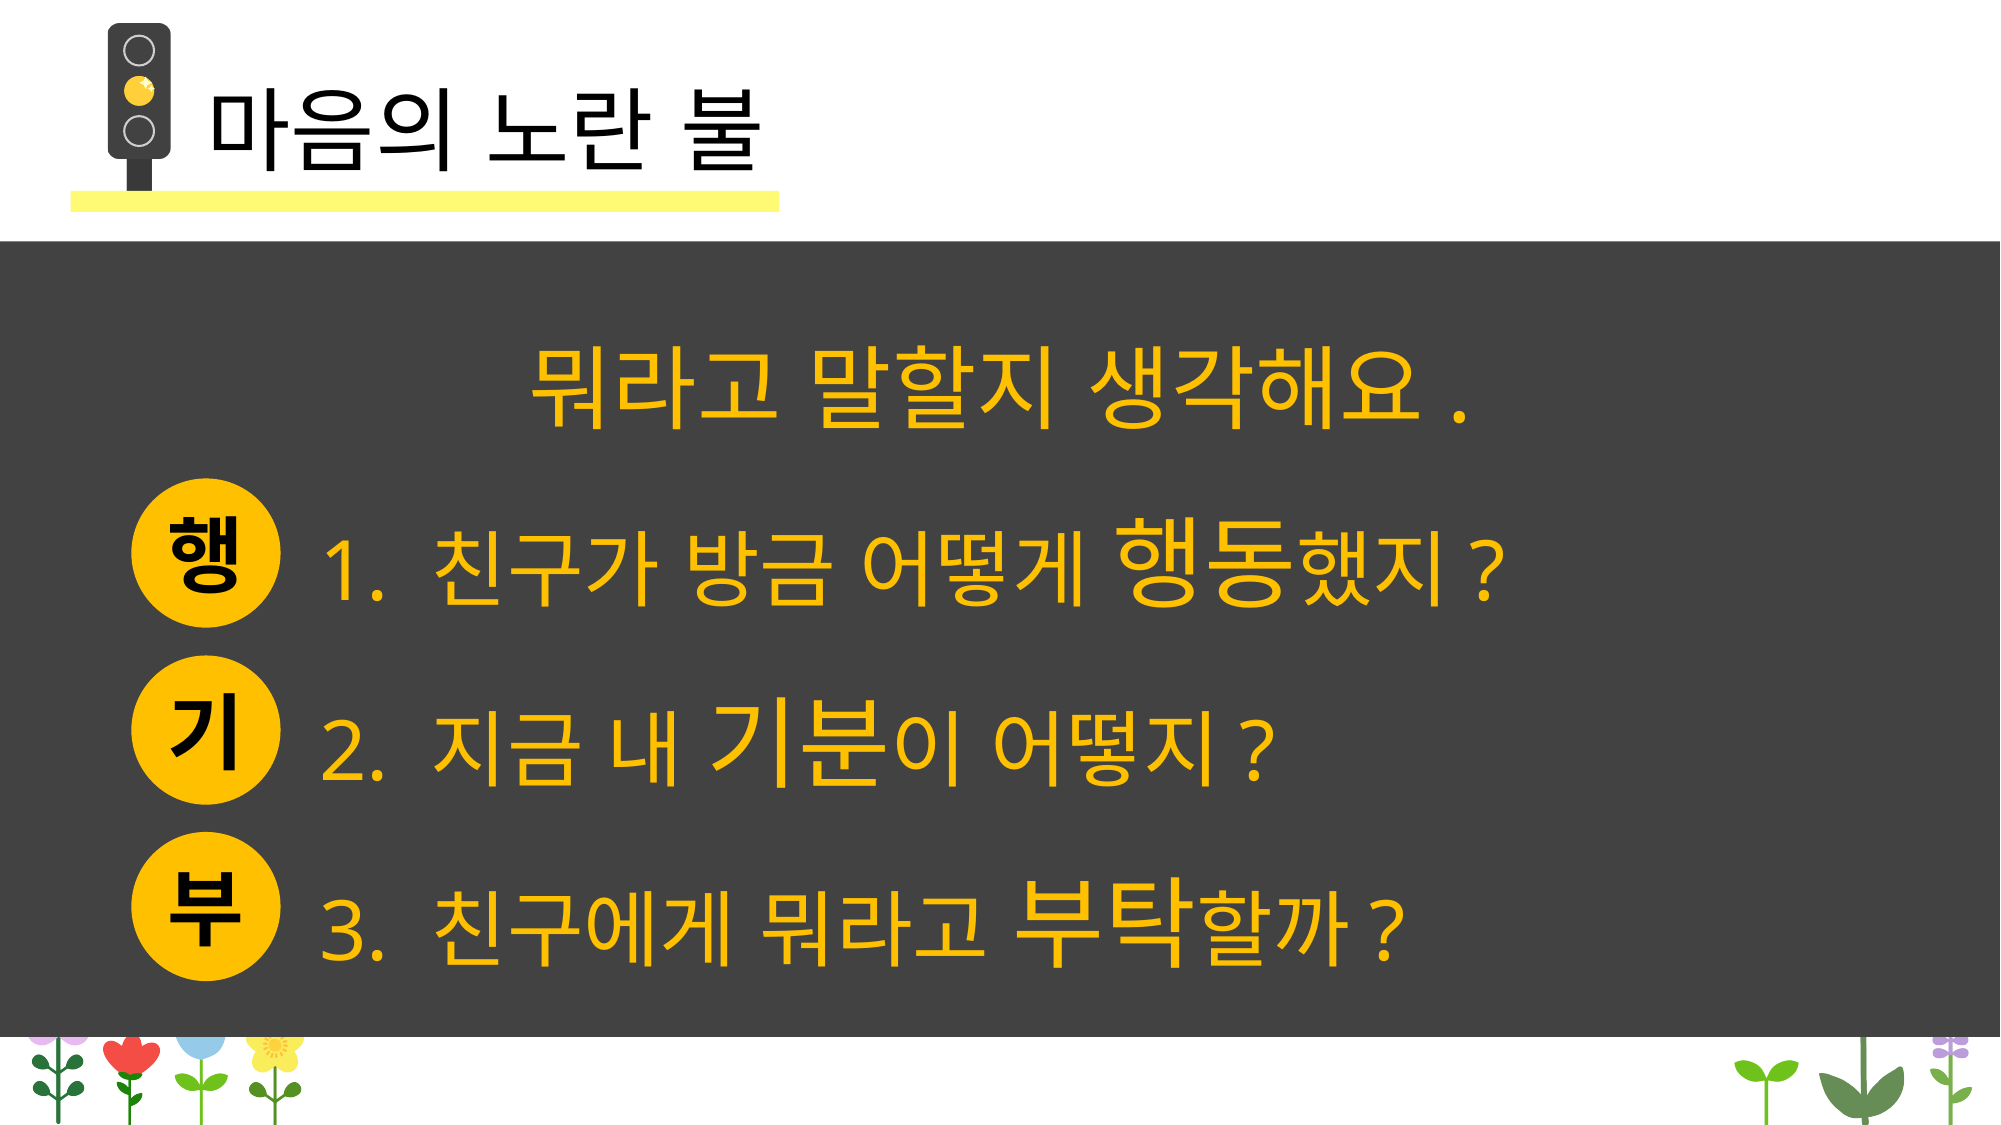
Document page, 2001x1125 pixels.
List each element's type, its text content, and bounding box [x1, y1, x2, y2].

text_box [107, 23, 171, 196]
title 마음의 노란 불 [191, 25, 1917, 241]
picture [0, 1037, 343, 1125]
text_box [70, 190, 780, 213]
picture [1713, 1037, 2000, 1125]
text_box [0, 241, 2000, 1037]
